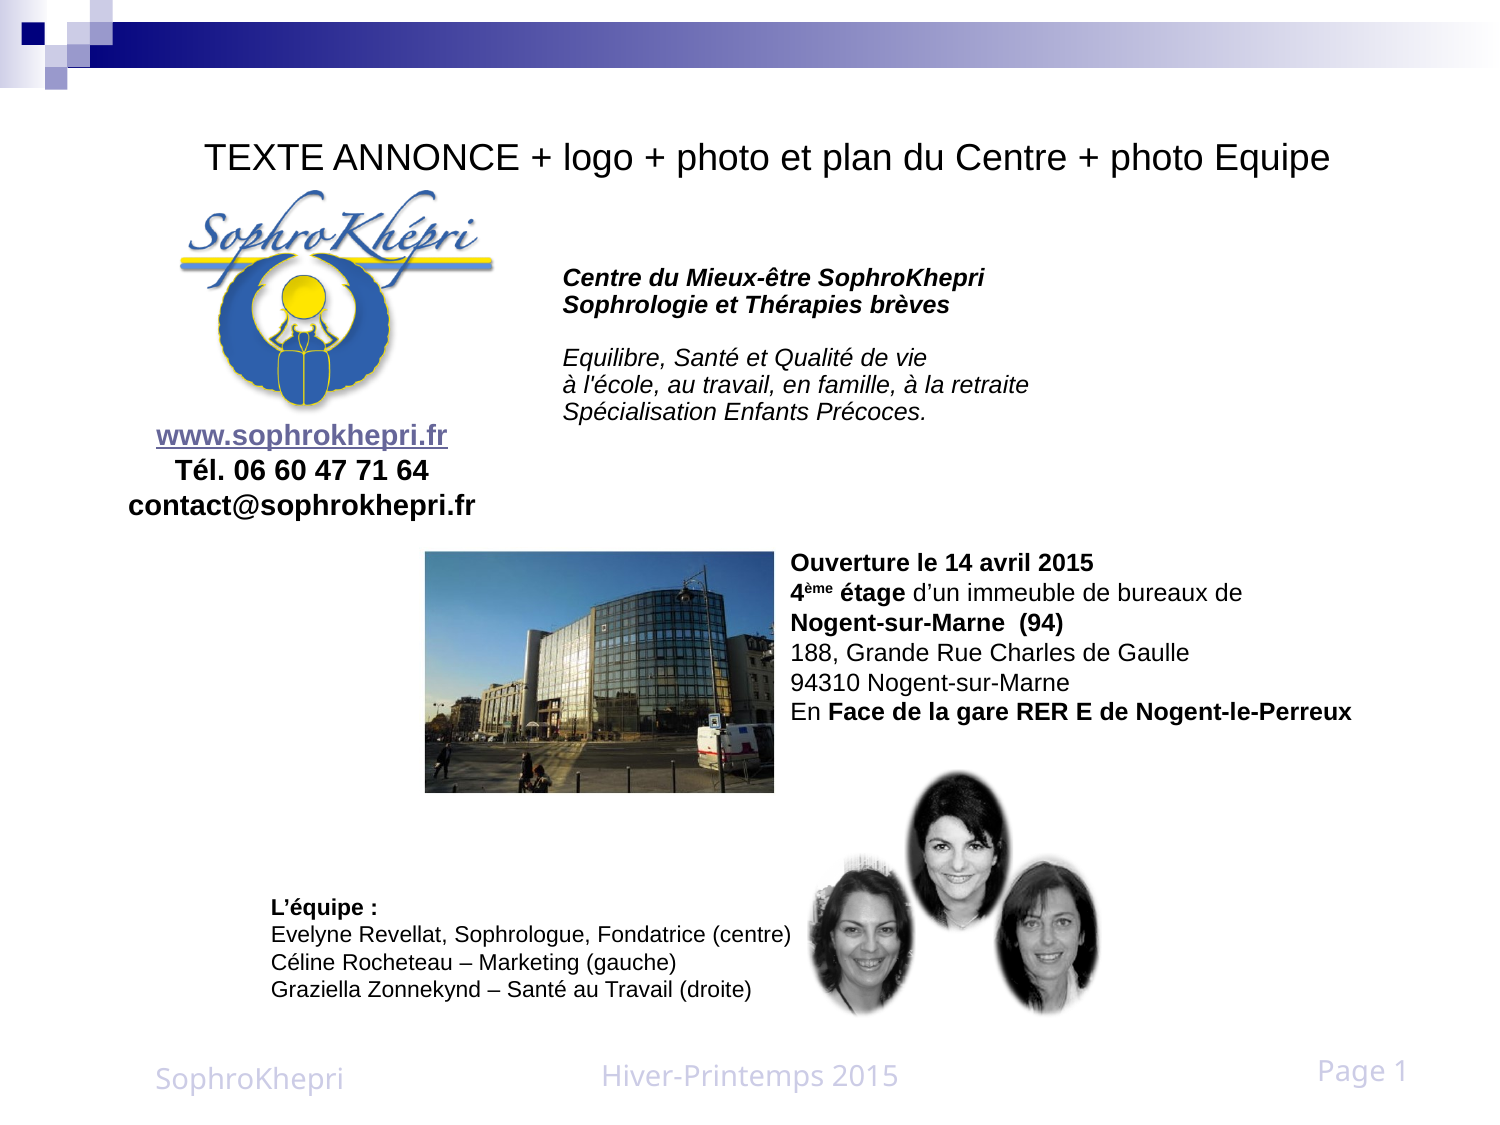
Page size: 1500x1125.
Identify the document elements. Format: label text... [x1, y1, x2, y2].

text_box L’équipe : Evelyne Revellat, Sophrologue, Fondatrice (centre) Céline Rocheteau – Marketing (gauche) Graziella Zonnekynd – Santé au Travail (droite) [256, 885, 791, 1010]
picture [796, 767, 1120, 1024]
text_box TEXTE ANNONCE + logo + photo et plan du Centre + photo Equipe [189, 125, 1357, 185]
slide_number Page 1 [1074, 1025, 1425, 1100]
footer Hiver-Printemps 2015 [512, 1025, 988, 1100]
picture [418, 546, 777, 796]
title Centre du Mieux-être SophroKhepri Sophrologie et Thérapies brèves Equilibre, Santé et Qualité de vie à l'école, au travail, en famille, à la retraite Spécialisation Enfants Précoces. [547, 221, 1116, 470]
text_box www.sophrokhepri.fr Tél. 06 60 47 71 64 contact@sophrokhepri.fr [113, 408, 492, 529]
slide_number SophroKhepri [75, 1024, 425, 1103]
text_box Ouverture le 14 avril 2015 4ème étage d’un immeuble de bureaux de Nogent-sur-Marne (94) 188, Grande Rue Charles de Gaulle 94310 Nogent-sur-Marne En Face de la gare RER E de Nogent-le-Perreux [775, 538, 1390, 734]
picture [170, 148, 503, 427]
